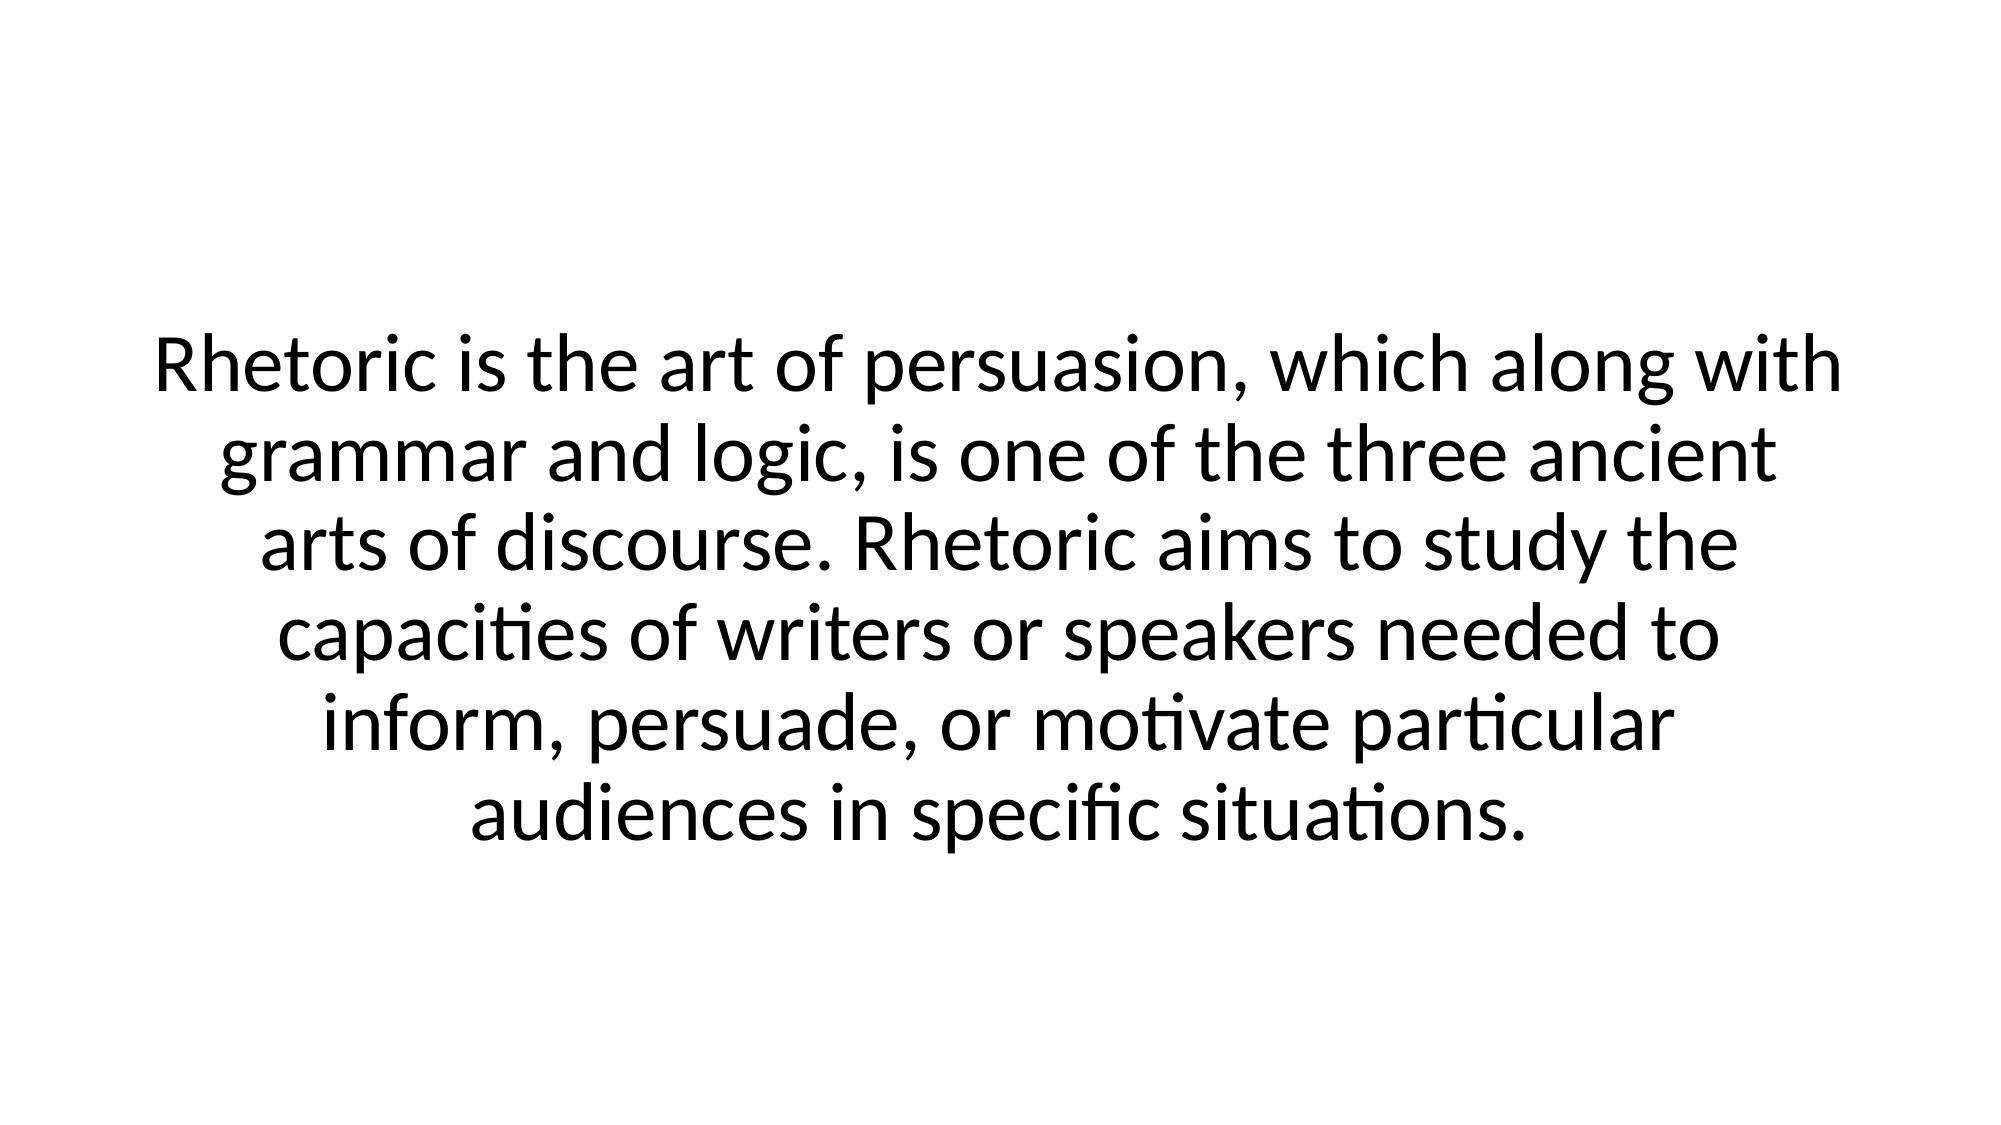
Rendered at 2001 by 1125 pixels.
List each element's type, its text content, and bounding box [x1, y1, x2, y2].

list Rhetoric is the art of persuasion, which along with grammar and logic, is one of the three ancient arts of discourse. Rhetoric aims to study the capacities of writers or speakers needed to inform, persuade, or motivate particular audiences in specific situations. [137, 311, 1863, 1014]
